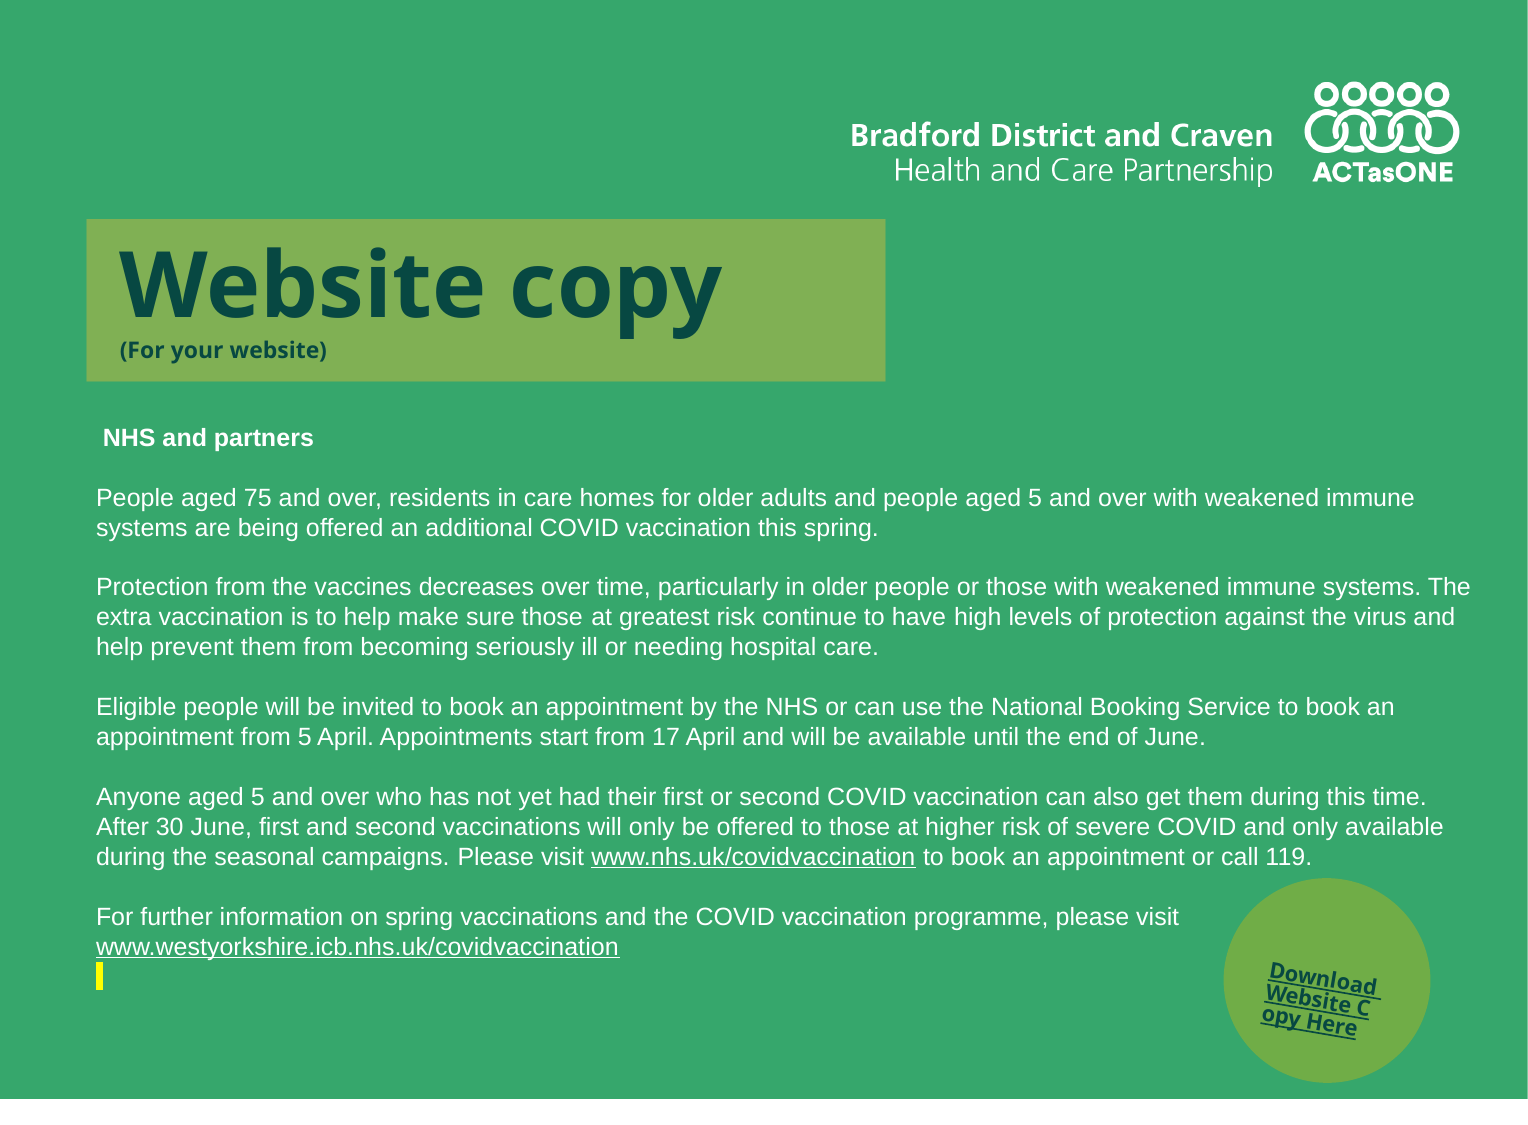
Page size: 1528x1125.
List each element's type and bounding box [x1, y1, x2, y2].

list [0, 0, 1528, 1099]
